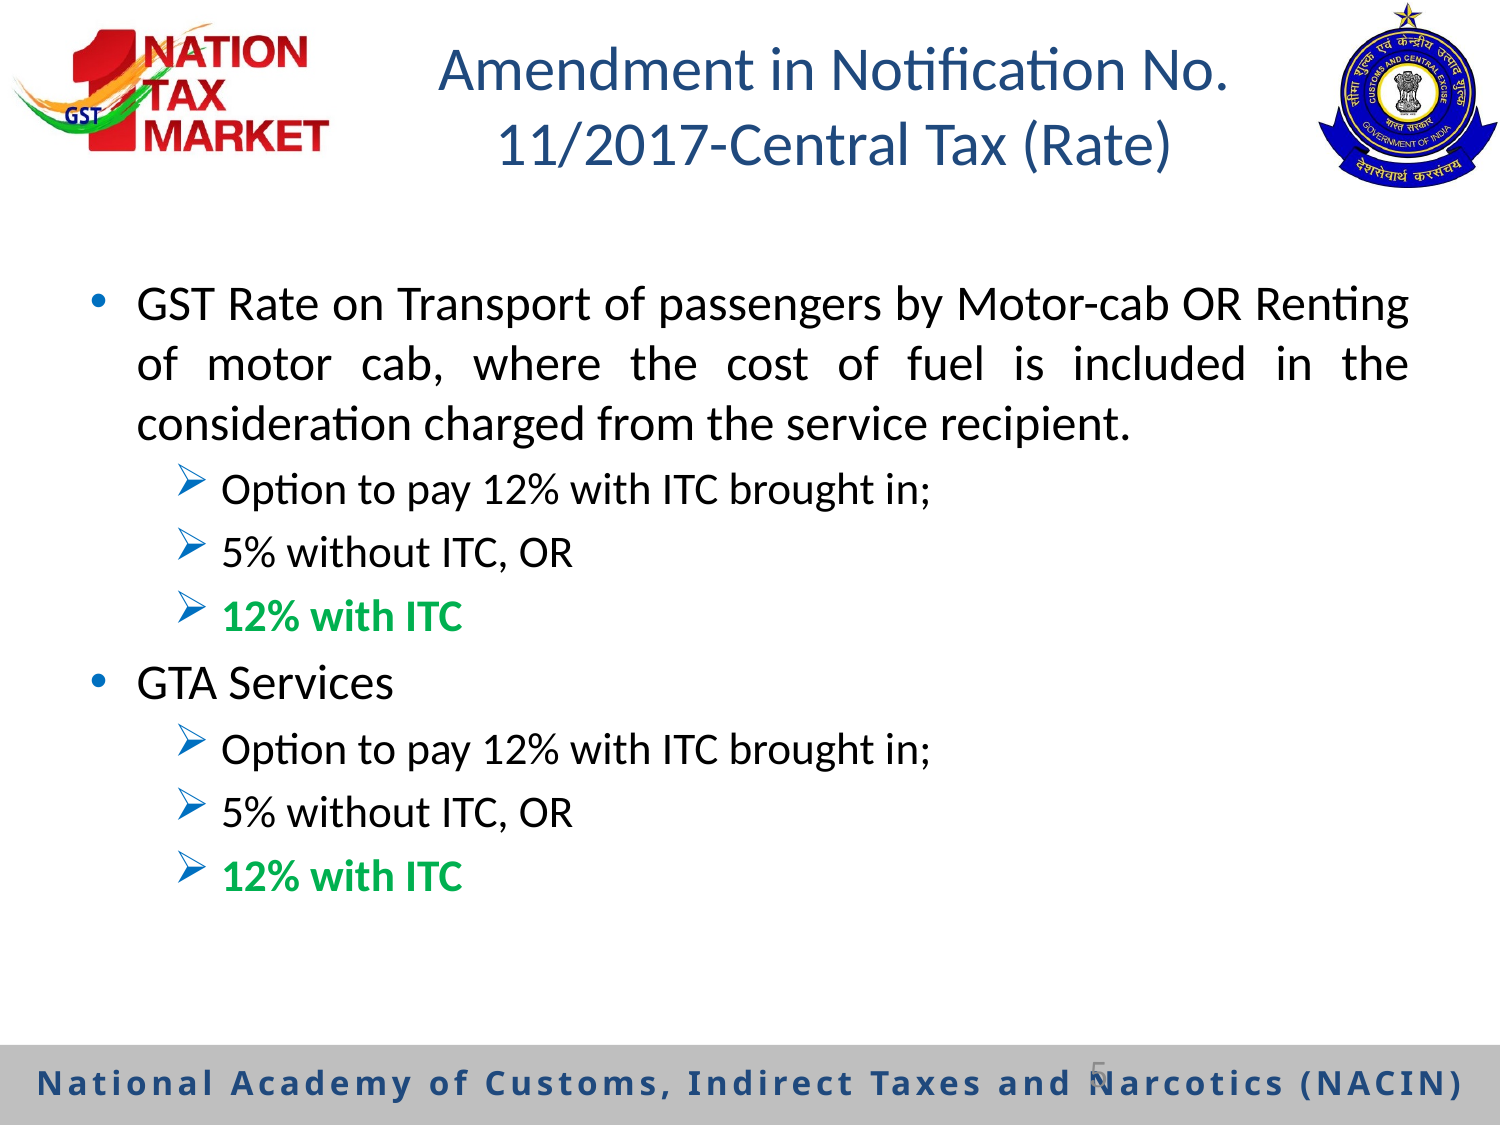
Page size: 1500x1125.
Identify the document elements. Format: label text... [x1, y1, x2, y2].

list GST Rate on Transport of passengers by Motor-cab OR Renting of motor cab, where the cost of fuel is included in the consideration charged from the service recipient. Option to pay 12% with ITC brought in; 5% without ITC, OR 12% with ITC GTA Services Option to pay 12% with ITC brought in; 5% without ITC, OR 12% with ITC [75, 262, 1425, 1005]
picture [1316, 2, 1500, 188]
footer National Academy of Customs, Indirect Taxes and Narcotics (NACIN) [0, 1044, 1500, 1125]
title Amendment in Notification No. 11/2017-Central Tax (Rate) [337, 18, 1333, 188]
picture [0, 1, 339, 169]
